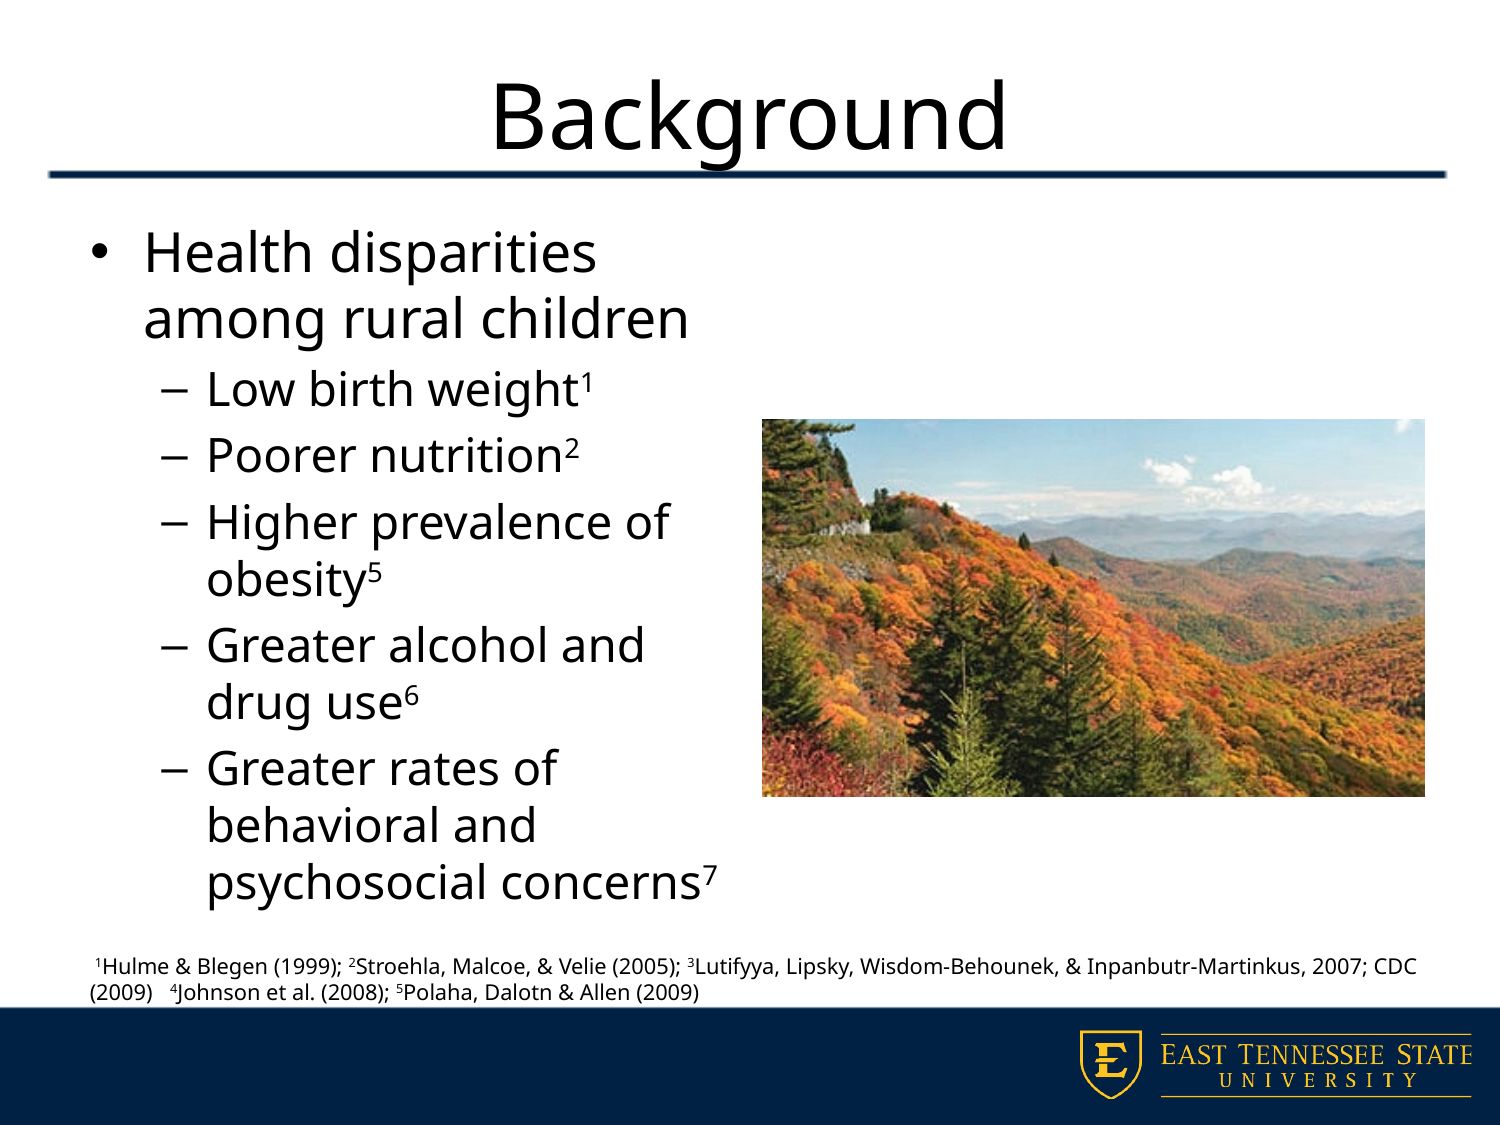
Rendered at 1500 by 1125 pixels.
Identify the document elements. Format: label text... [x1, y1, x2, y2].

picture [0, 0, 1500, 1125]
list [762, 236, 1426, 980]
title Background [75, 19, 1425, 207]
text_box 1Hulme & Blegen (1999); 2Stroehla, Malcoe, & Velie (2005); 3Lutifyya, Lipsky, Wisdom-Behounek, & Inpanbutr-Martinkus, 2007; CDC (2009) 4Johnson et al. (2008); 5Polaha, Dalotn & Allen (2009) [74, 945, 1500, 1013]
list Health disparities among rural children Low birth weight1 Poorer nutrition2 Higher prevalence of obesity5 Greater alcohol and drug use6 Greater rates of behavioral and psychosocial concerns7 [75, 209, 738, 945]
